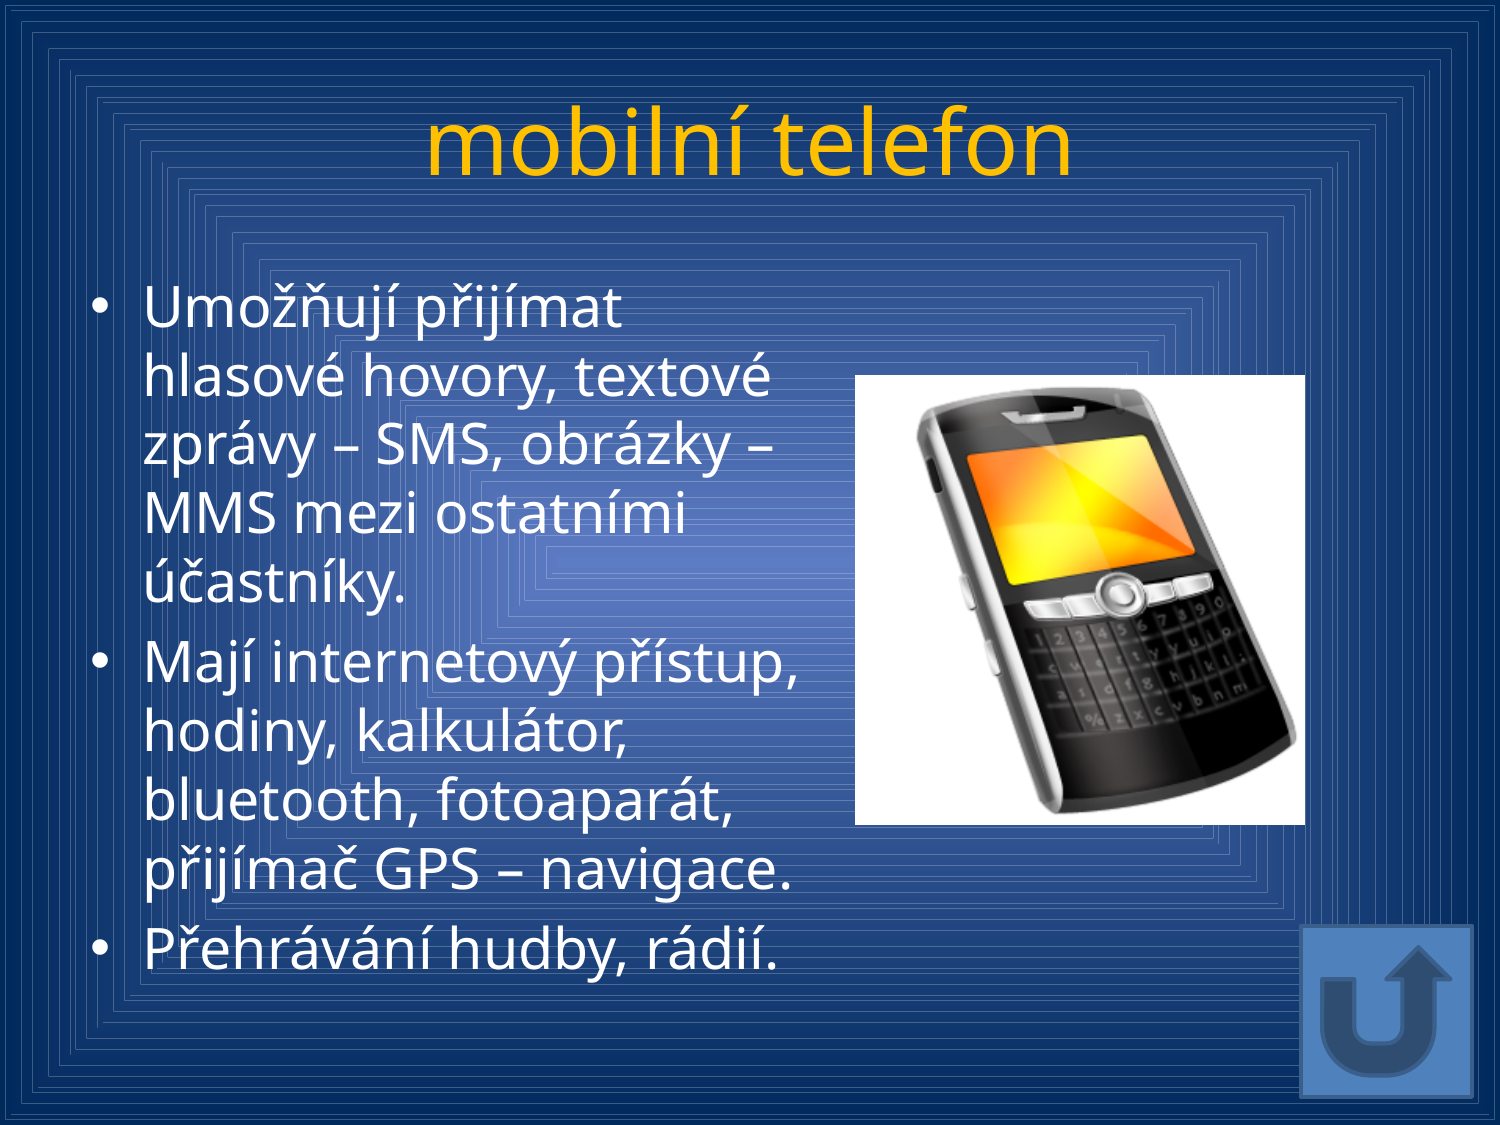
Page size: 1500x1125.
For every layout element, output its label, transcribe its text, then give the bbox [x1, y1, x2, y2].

title mobilní telefon [74, 45, 1426, 233]
text_box [1299, 924, 1474, 1099]
picture [854, 374, 1306, 826]
list Umožňují přijímat hlasové hovory, textové zprávy – SMS, obrázky – MMS mezi ostatními účastníky. Mají internetový přístup, hodiny, kalkulátor, bluetooth, fotoaparát, přijímač GPS – navigace. Přehrávání hudby, rádií. [74, 262, 821, 1044]
